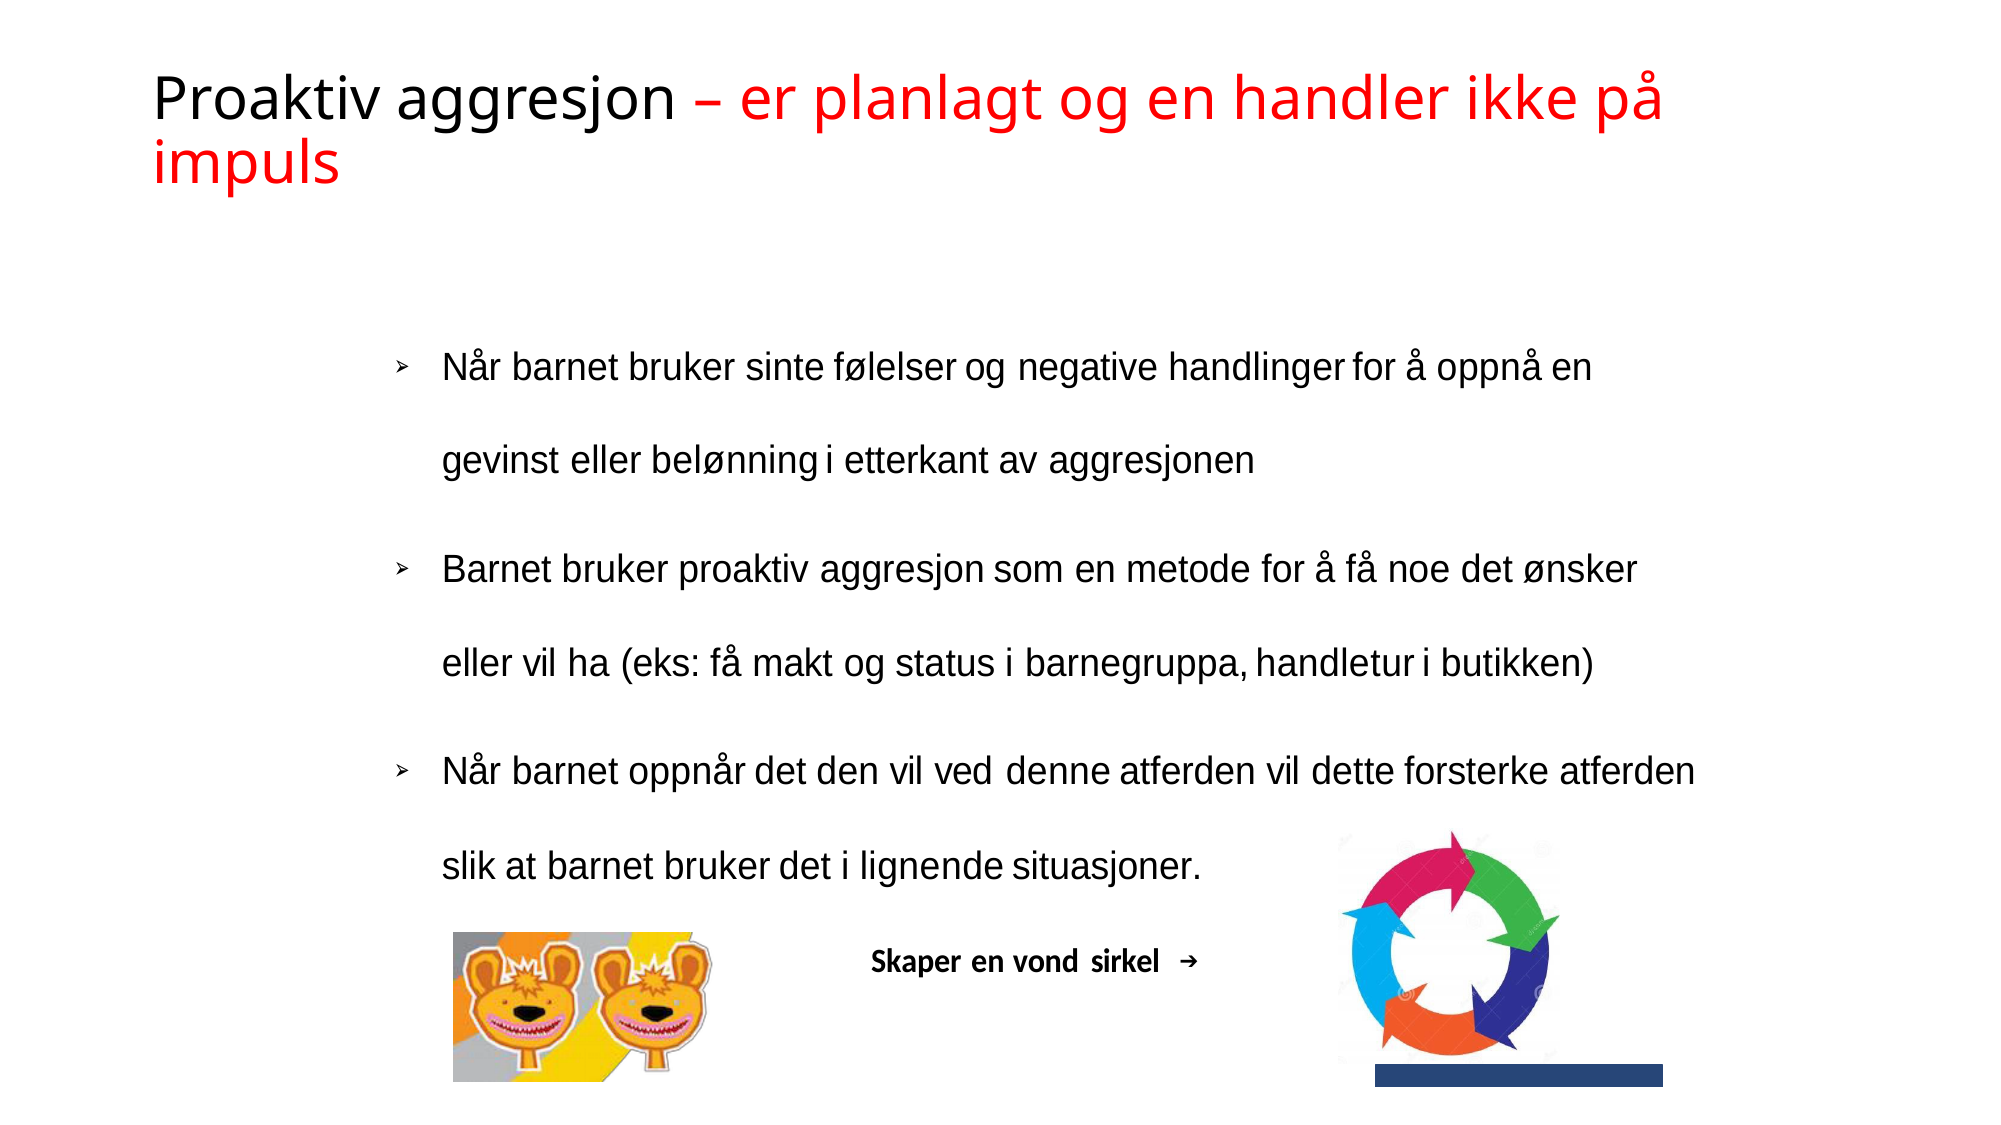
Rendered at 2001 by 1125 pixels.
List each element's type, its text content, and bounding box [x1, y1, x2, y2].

title Proaktiv aggresjon – er planlagt og en handler ikke på impuls [137, 59, 1863, 205]
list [280, 340, 1719, 1091]
